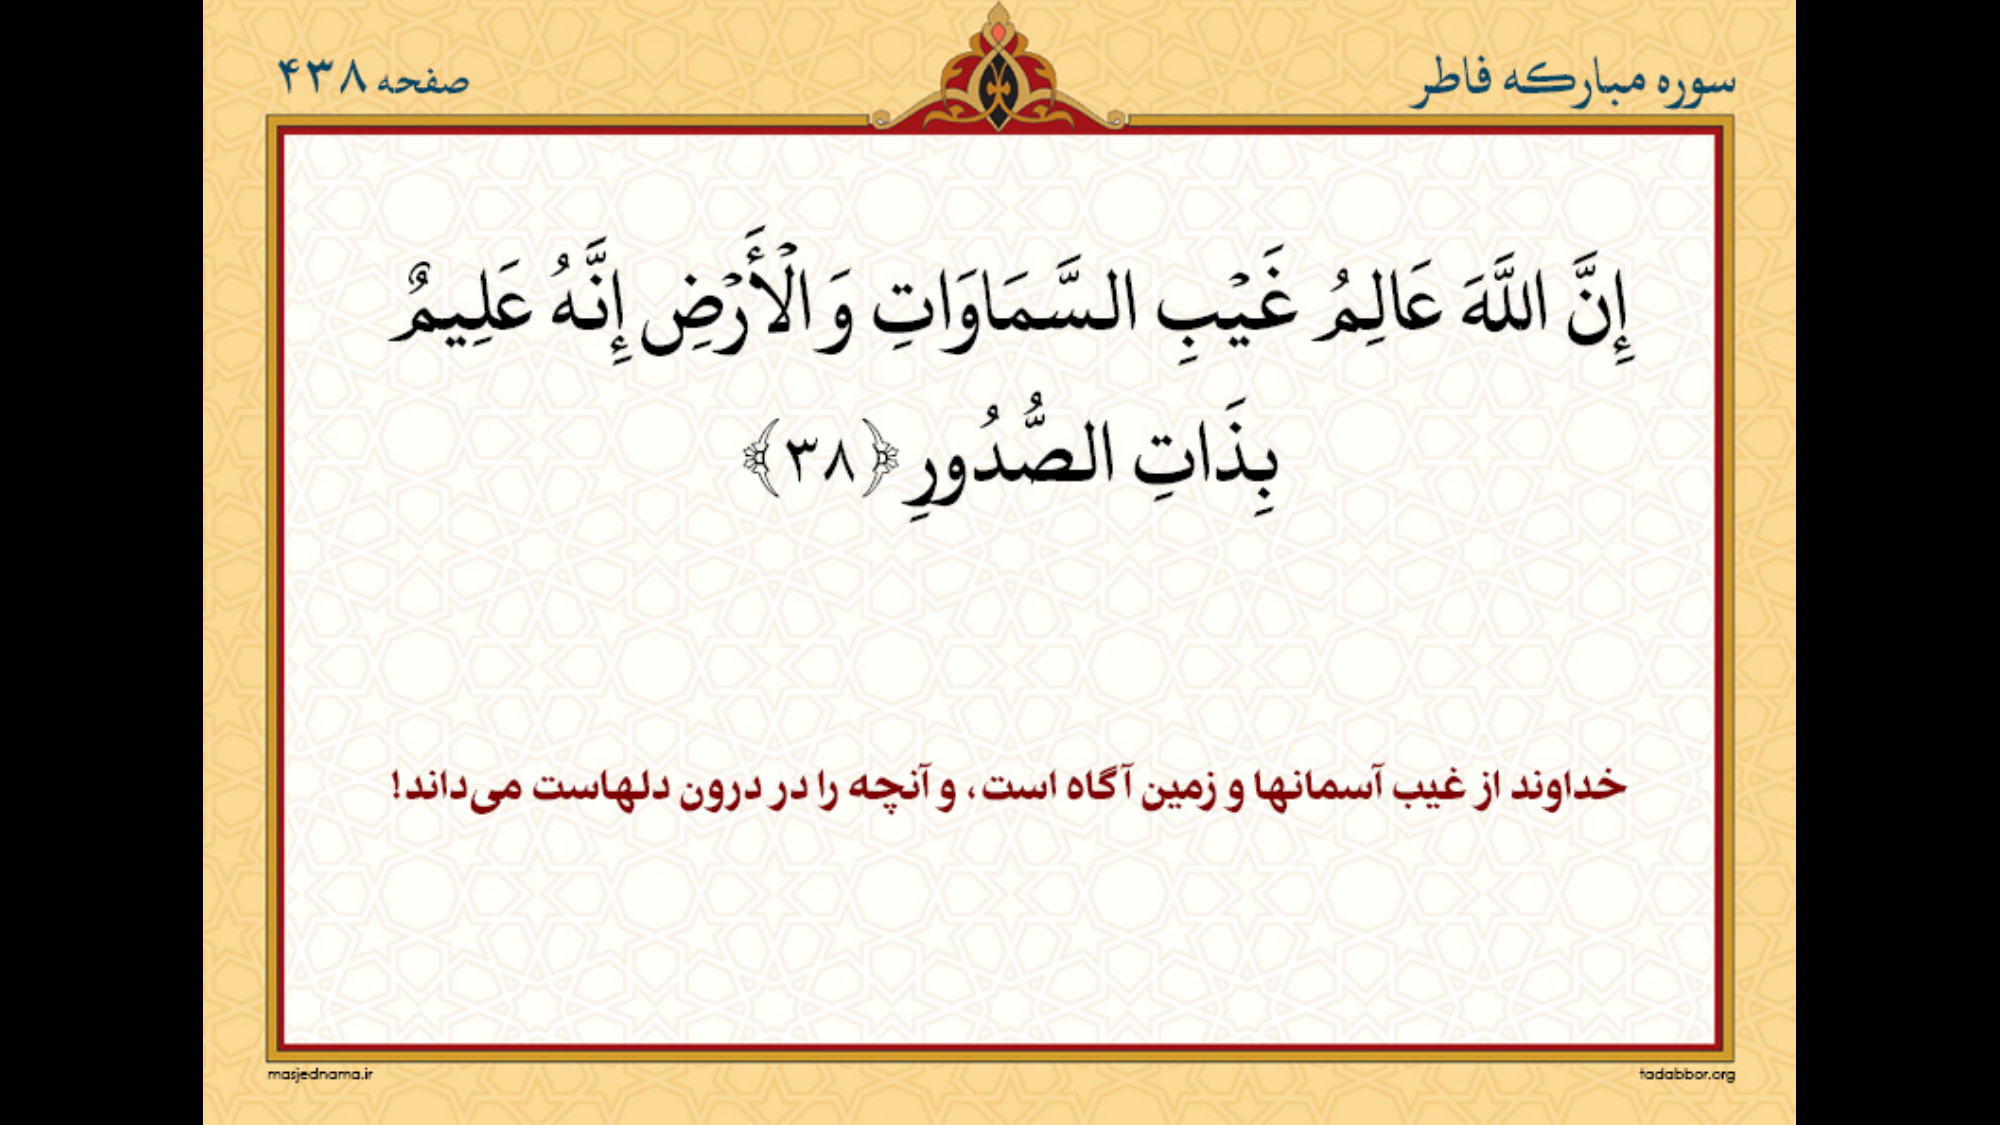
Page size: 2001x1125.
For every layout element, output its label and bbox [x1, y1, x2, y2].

picture [203, 0, 1796, 1125]
